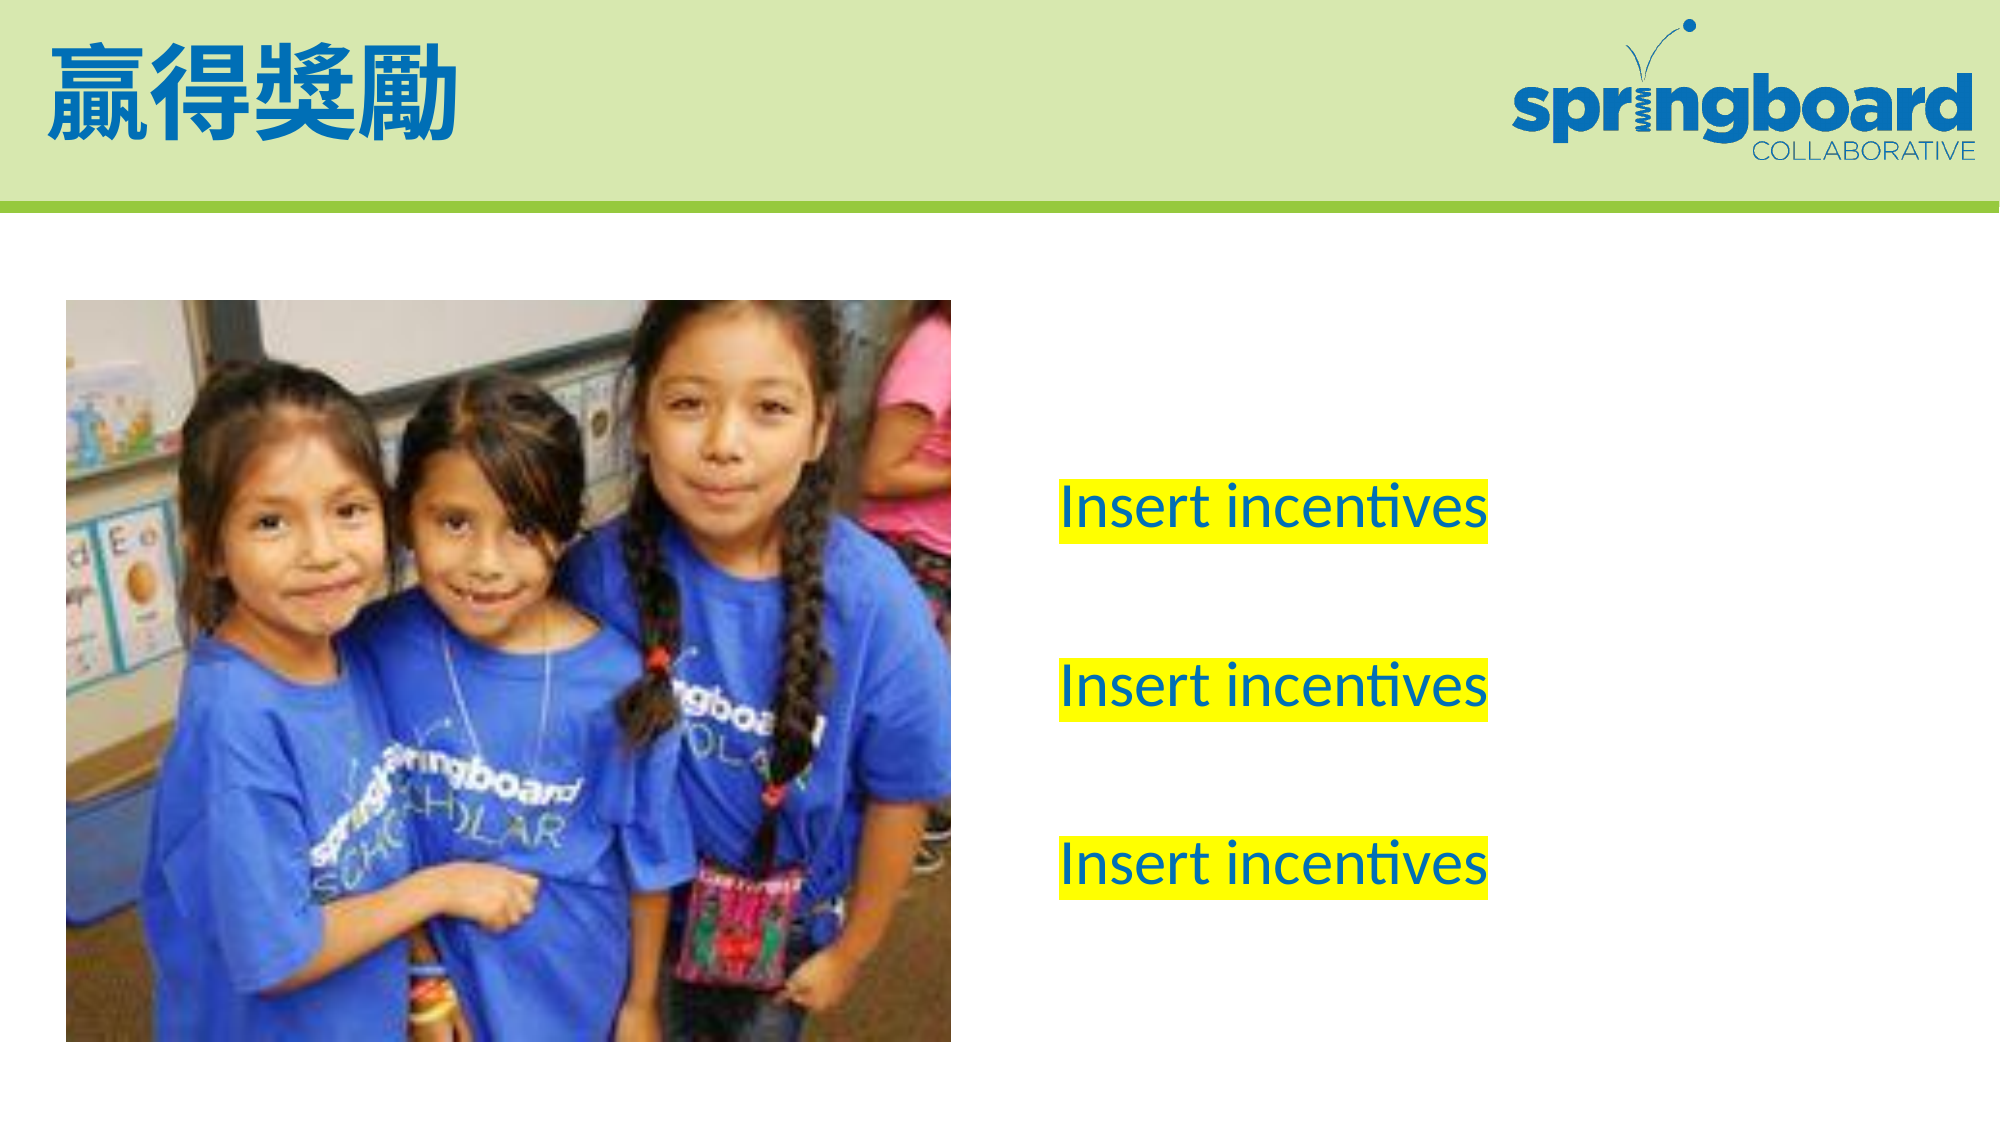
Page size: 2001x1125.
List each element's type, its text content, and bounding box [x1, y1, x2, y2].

title 贏得獎勵 [0, 0, 2000, 196]
picture [65, 300, 952, 1042]
text_box Insert incentives Insert incentives Insert incentives [1044, 436, 1947, 913]
